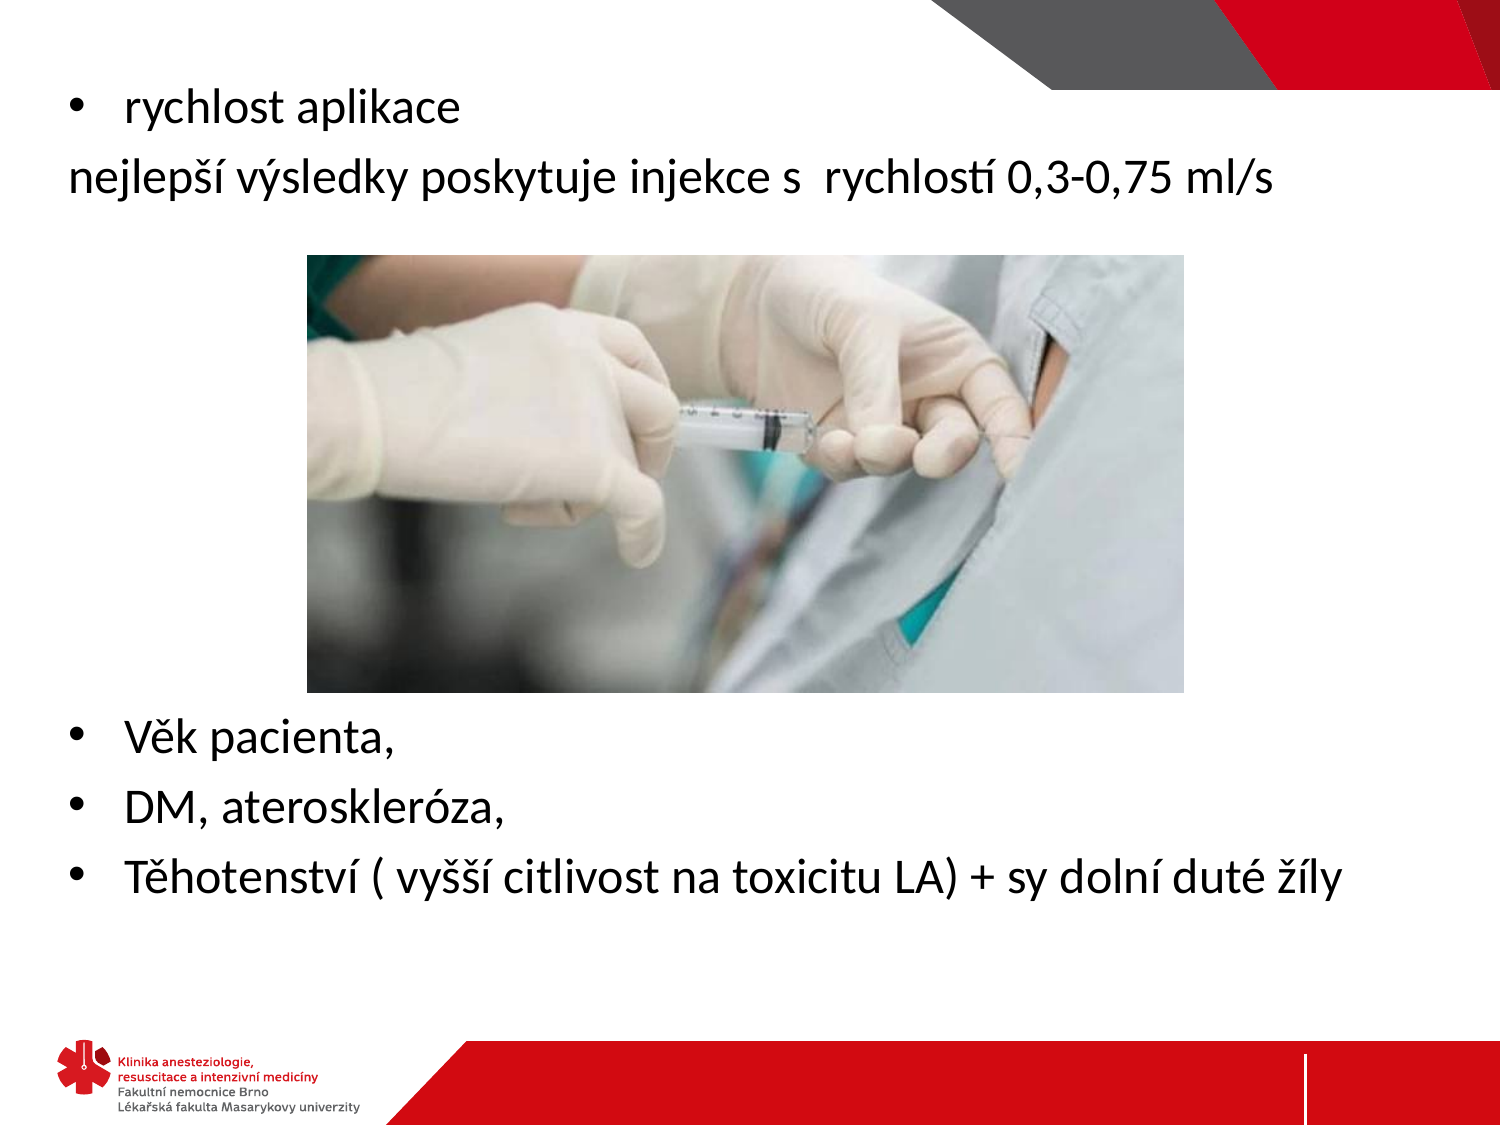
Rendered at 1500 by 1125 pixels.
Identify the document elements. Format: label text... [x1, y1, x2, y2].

picture [307, 255, 1184, 693]
text_box rychlost aplikace nejlepší výsledky poskytuje injekce s rychlostí 0,3-0,75 ml/s Věk pacienta, DM, ateroskleróza, Těhotenství ( vyšší citlivost na toxicitu LA) + sy dolní duté žíly [53, 66, 1412, 551]
